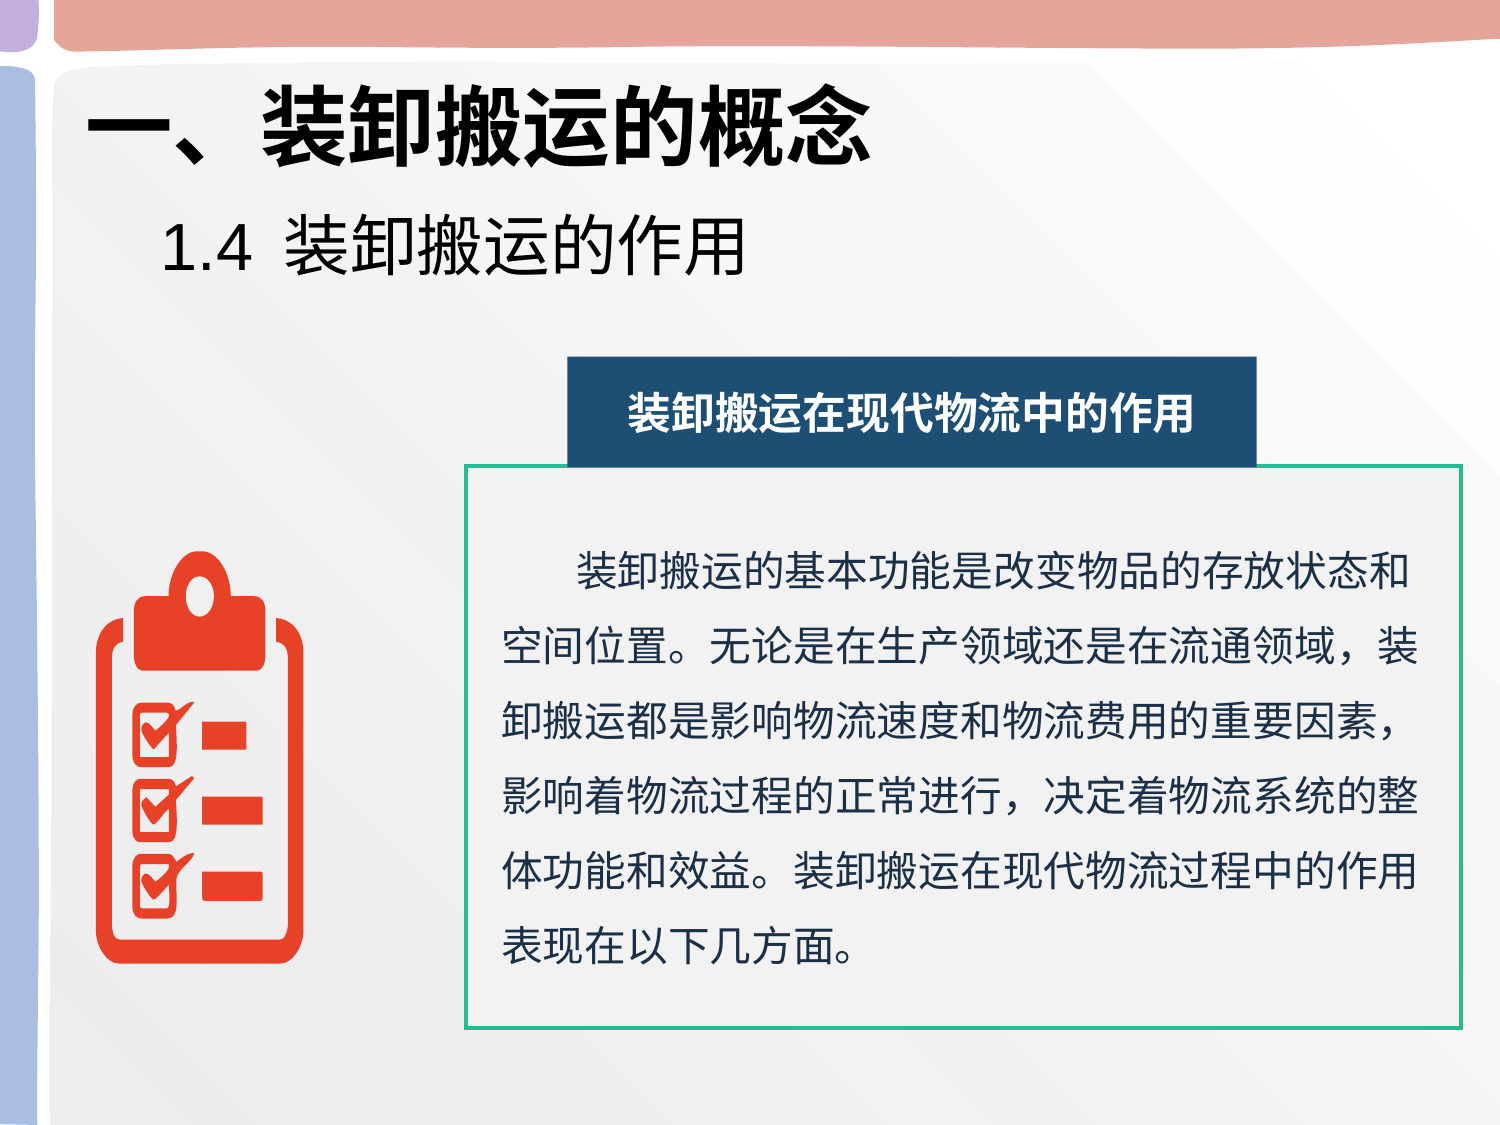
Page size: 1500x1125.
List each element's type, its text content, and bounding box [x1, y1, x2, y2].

title 一、装卸搬运的概念 [70, 46, 1176, 202]
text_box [95, 356, 1462, 1029]
text_box 1.4 装卸搬运的作用 [146, 196, 766, 291]
